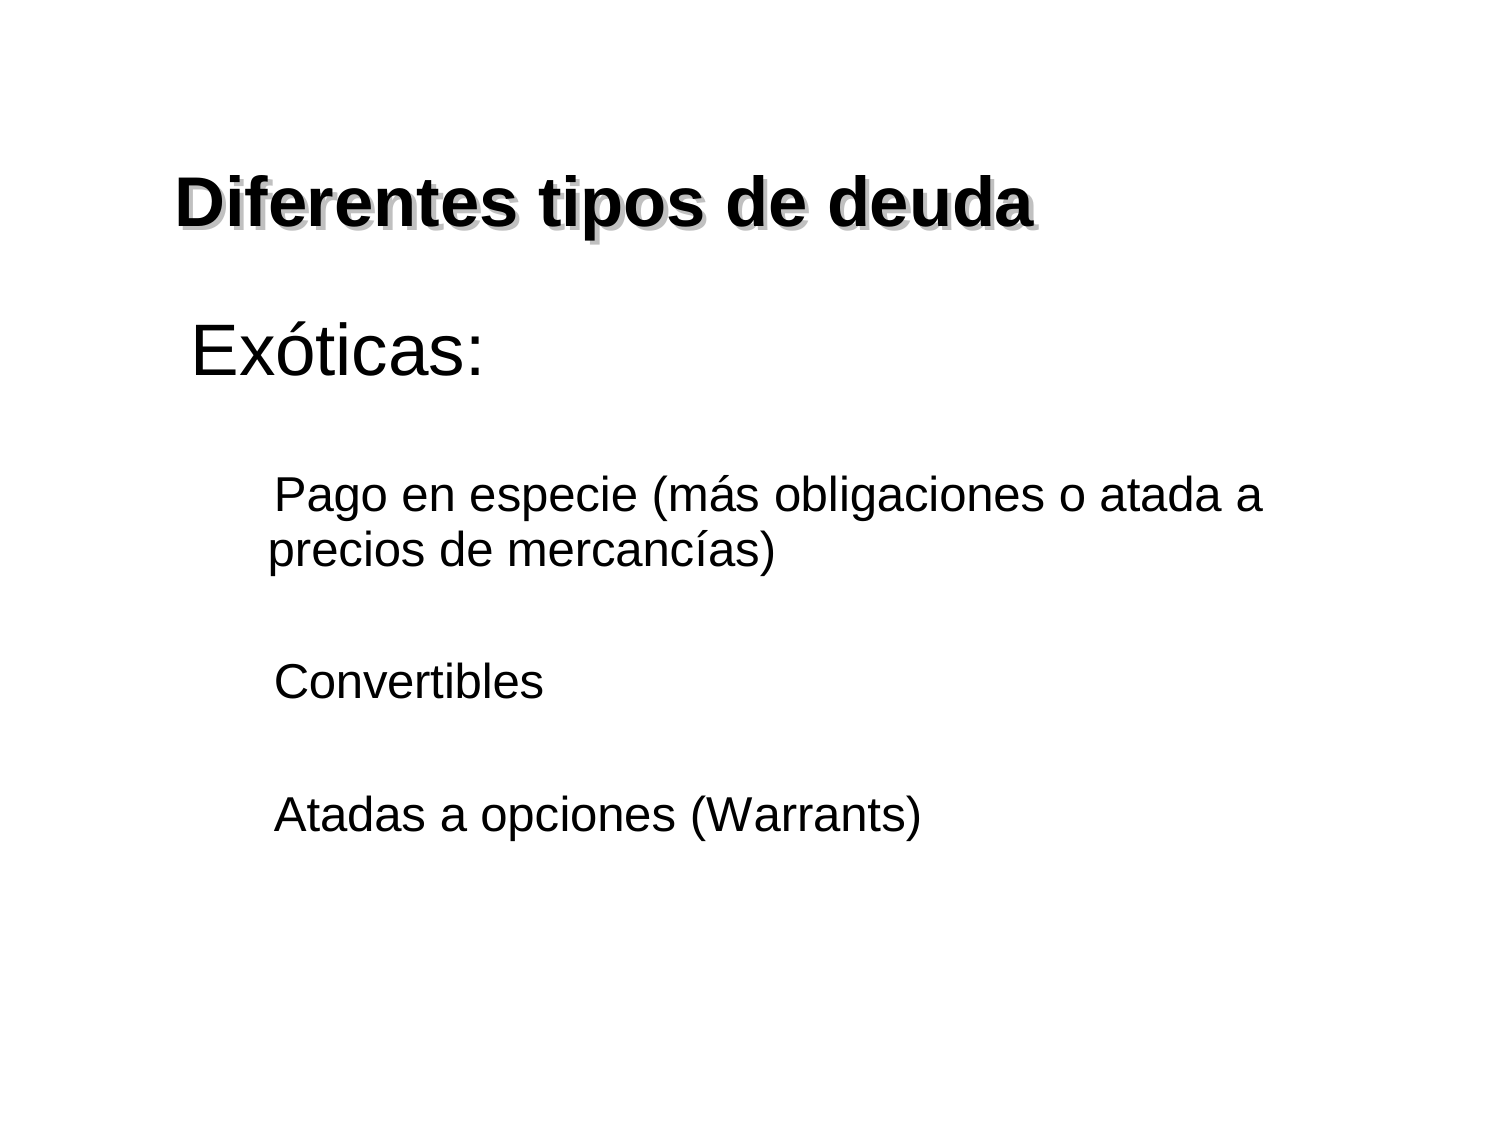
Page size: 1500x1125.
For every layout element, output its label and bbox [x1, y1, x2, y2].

text_box [174, 162, 1363, 1005]
